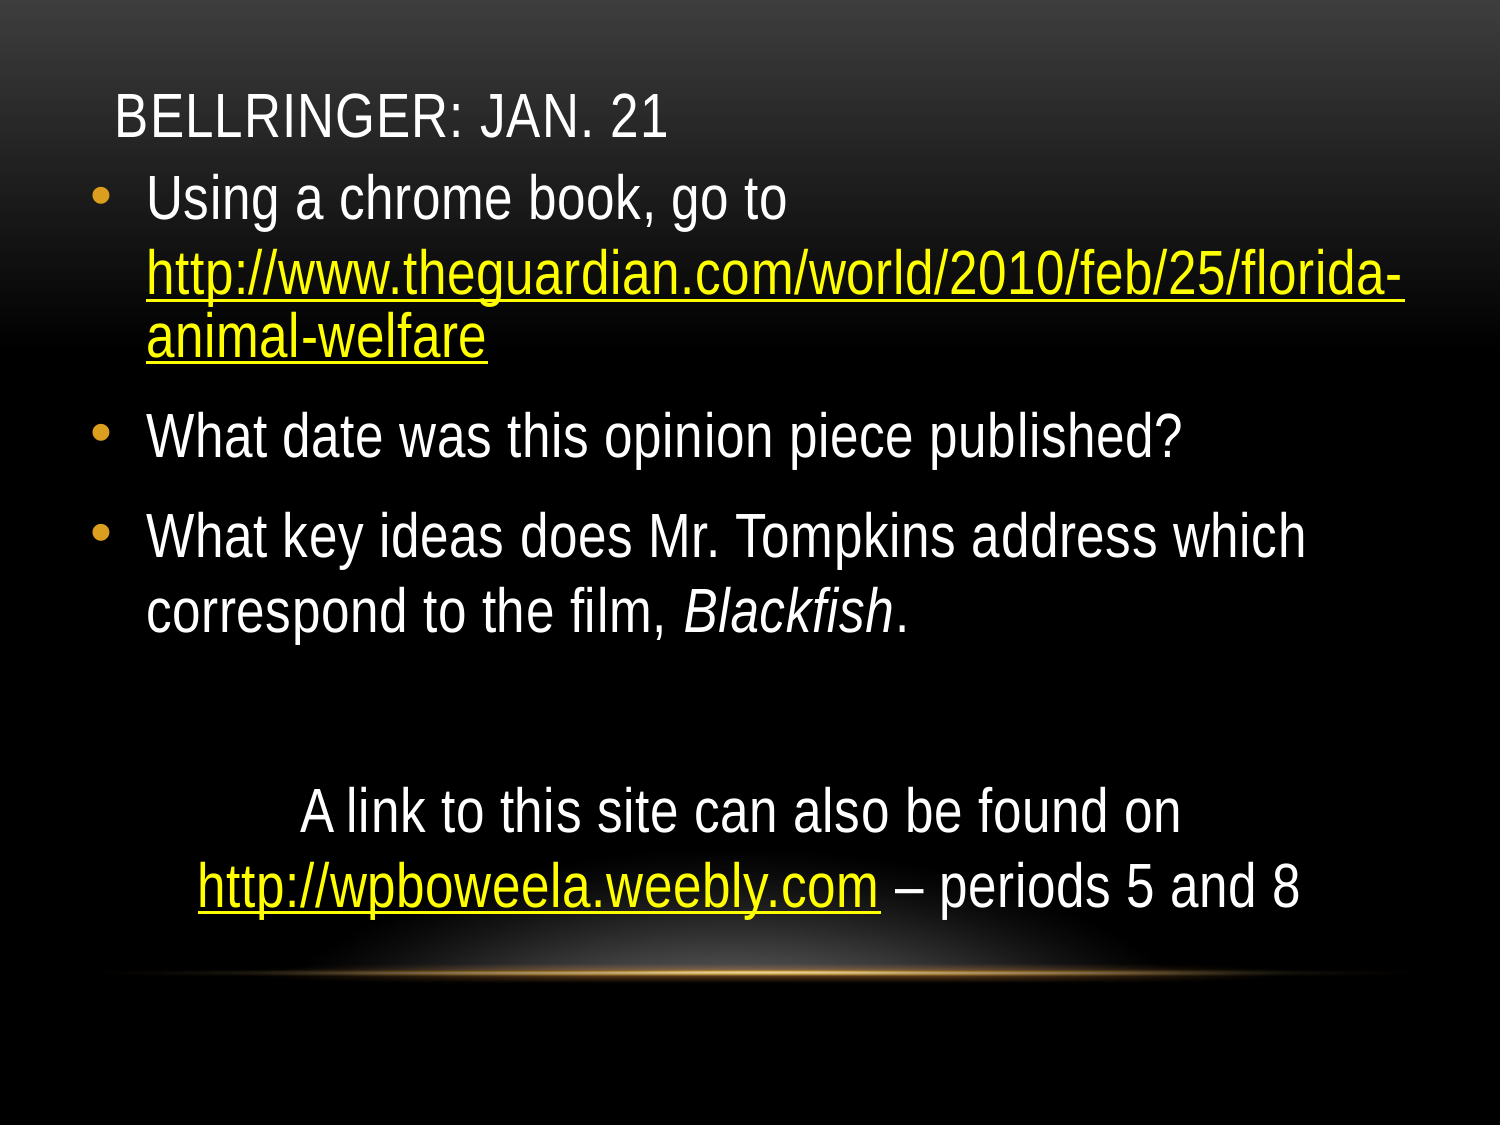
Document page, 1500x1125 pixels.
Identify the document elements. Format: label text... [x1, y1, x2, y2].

title Bellringer: Jan. 21 [99, 45, 1400, 149]
list Using a chrome book, go to http://www.theguardian.com/world/2010/feb/25/florida-animal-welfare What date was this opinion piece published? What key ideas does Mr. Tompkins address which correspond to the film, Blackfish. A link to this site can also be found on http://wpboweela.weebly.com – periods 5 and 8 [75, 149, 1425, 1043]
picture [0, 0, 1500, 1125]
